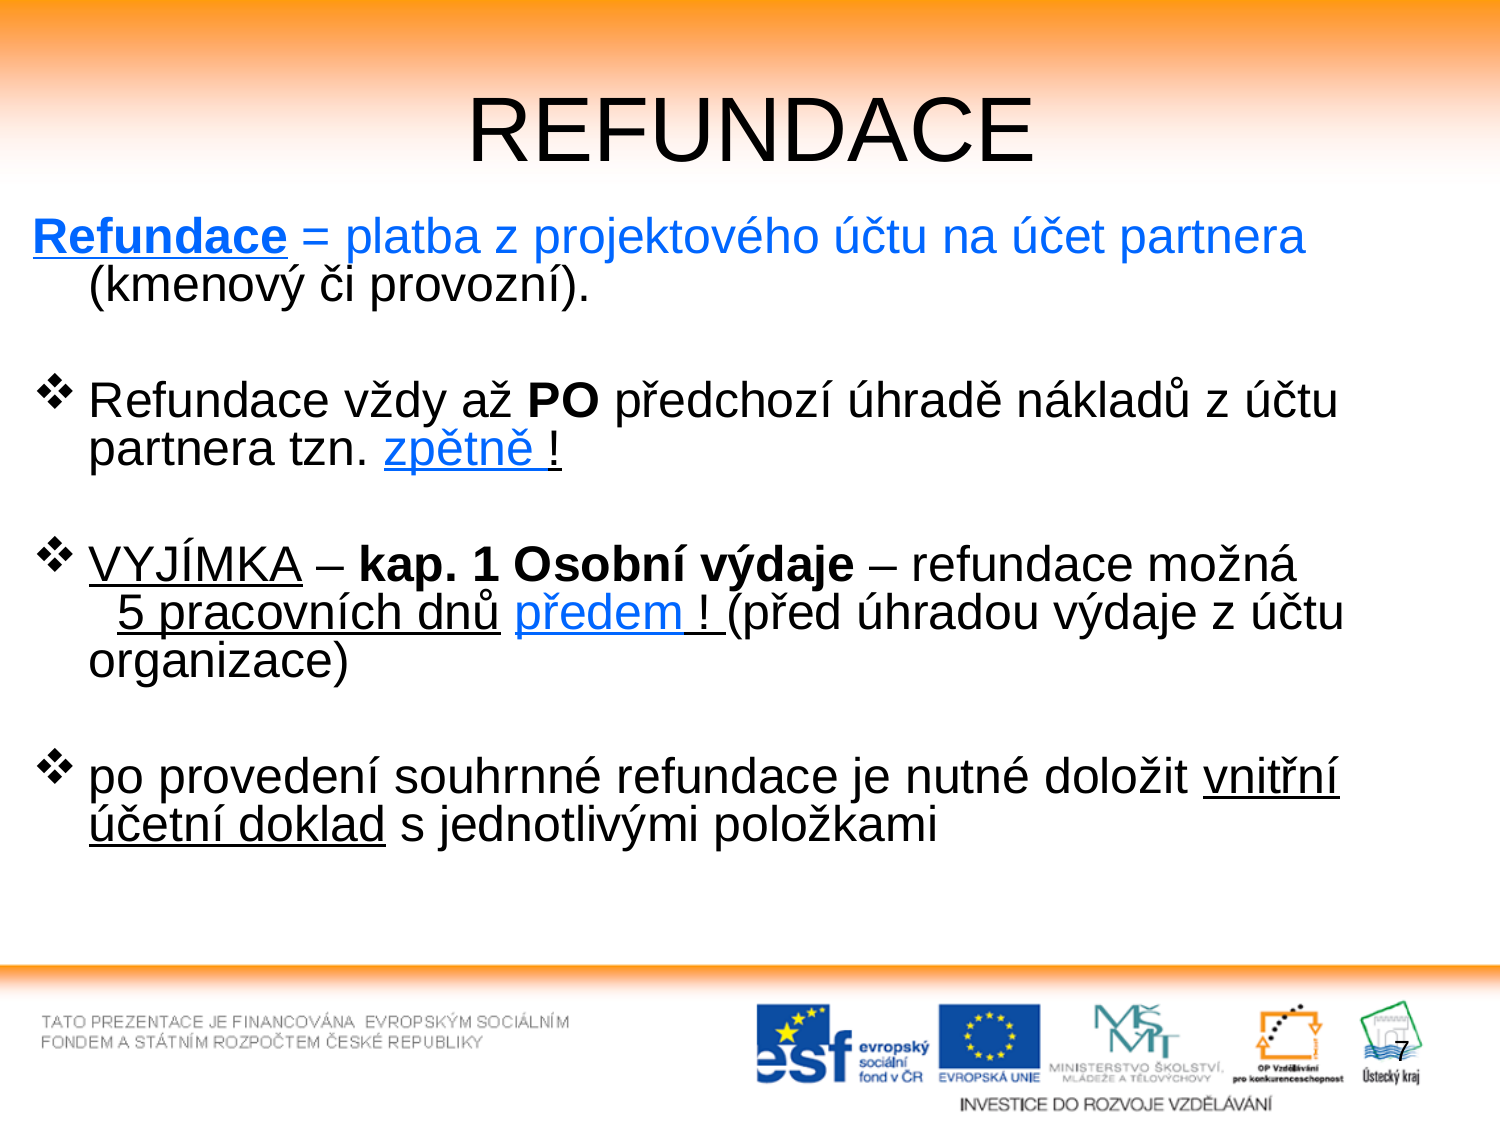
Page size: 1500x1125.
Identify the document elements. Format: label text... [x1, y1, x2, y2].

list Refundace = platba z projektového účtu na účet partnera (kmenový či provozní). Refundace vždy až PO předchozí úhradě nákladů z účtu partnera tzn. zpětně ! VYJÍMKA – kap. 1 Osobní výdaje – refundace možná 5 pracovních dnů předem ! (před úhradou výdaje z účtu organizace) po provedení souhrnné refundace je nutné doložit vnitřní účetní doklad s jednotlivými položkami [17, 207, 1460, 951]
title REFUNDACE [76, 30, 1428, 207]
slide_number 7 [1074, 1024, 1426, 1103]
picture [0, 0, 1500, 1125]
